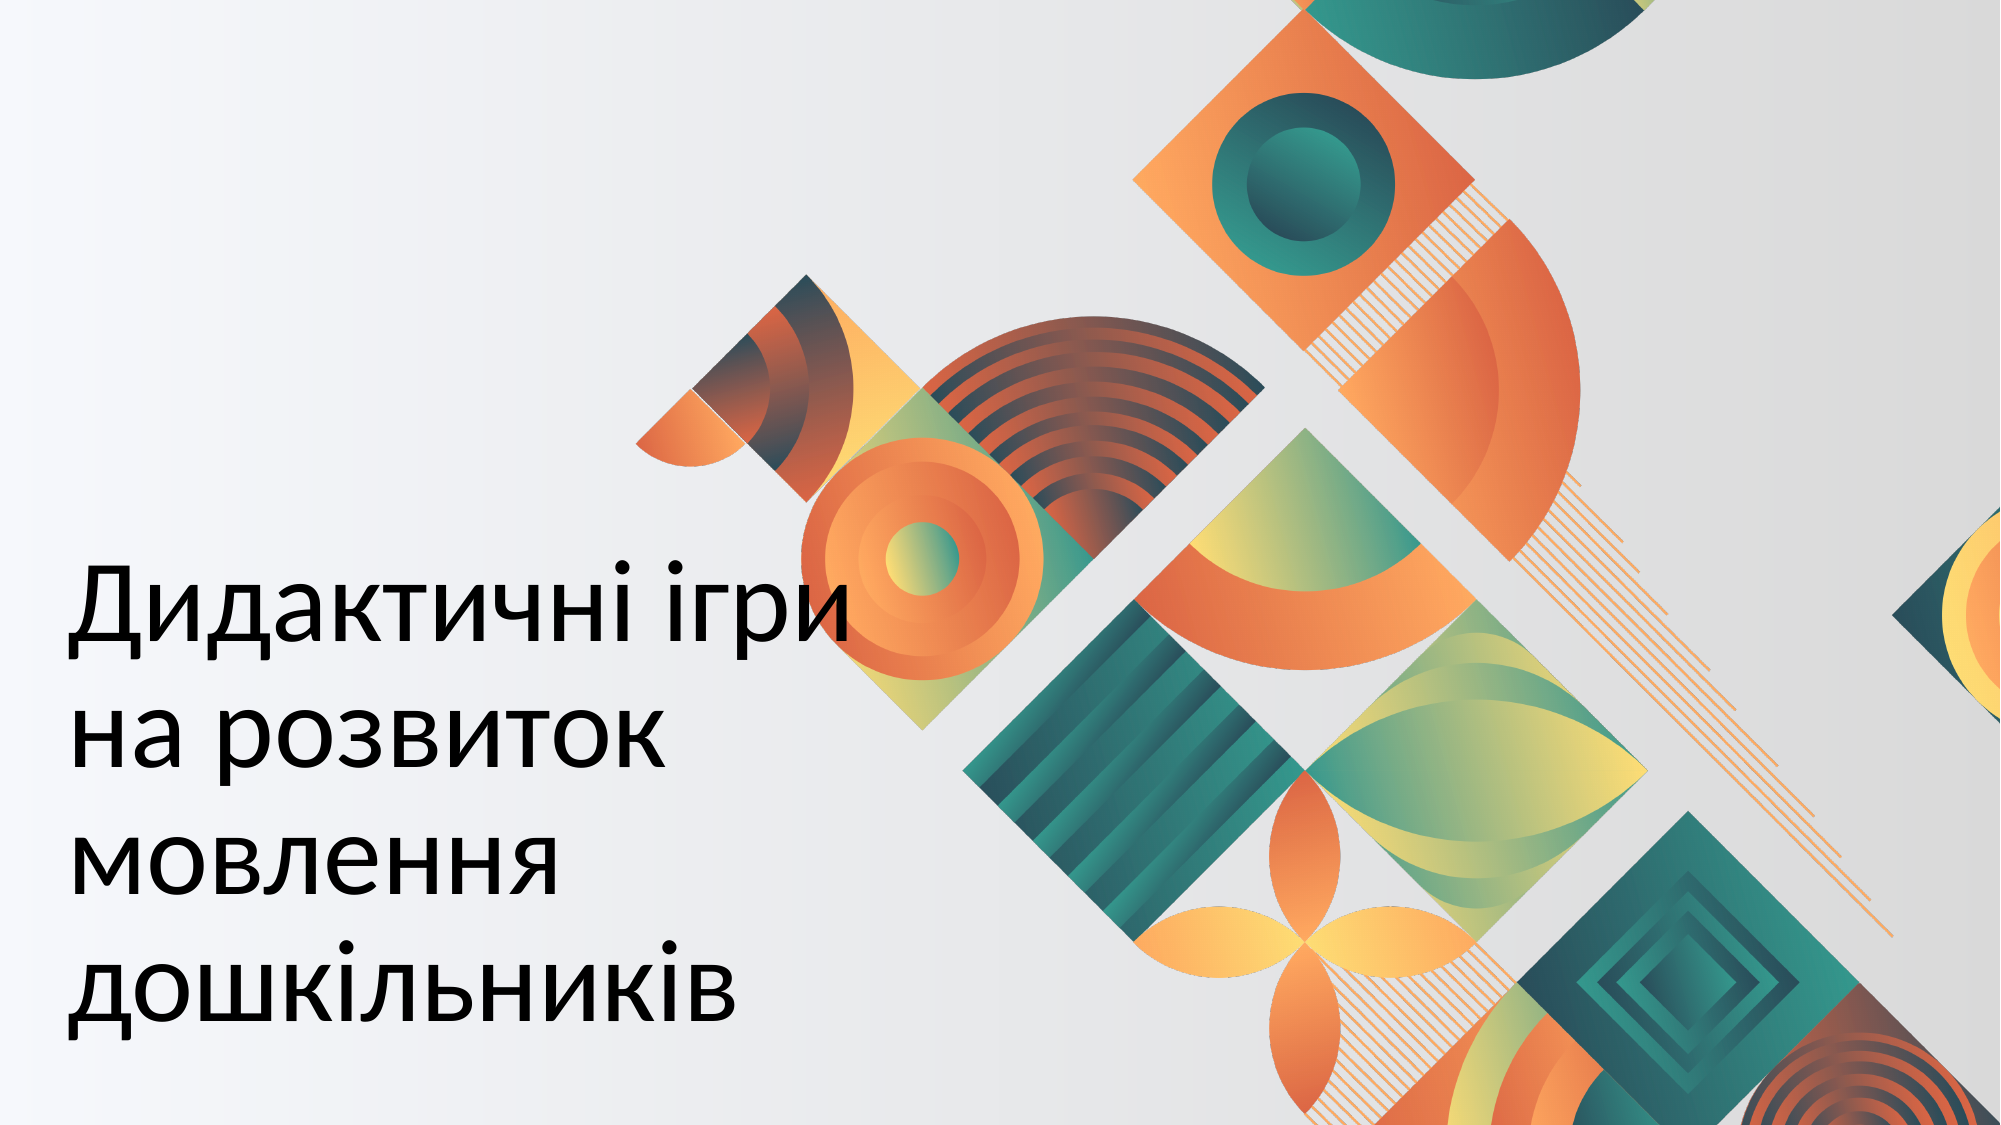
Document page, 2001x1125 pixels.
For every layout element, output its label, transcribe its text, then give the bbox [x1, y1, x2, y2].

picture [500, 0, 2000, 1125]
title Дидактичні ігри на розвиток мовлення дошкільників [52, 529, 923, 1055]
